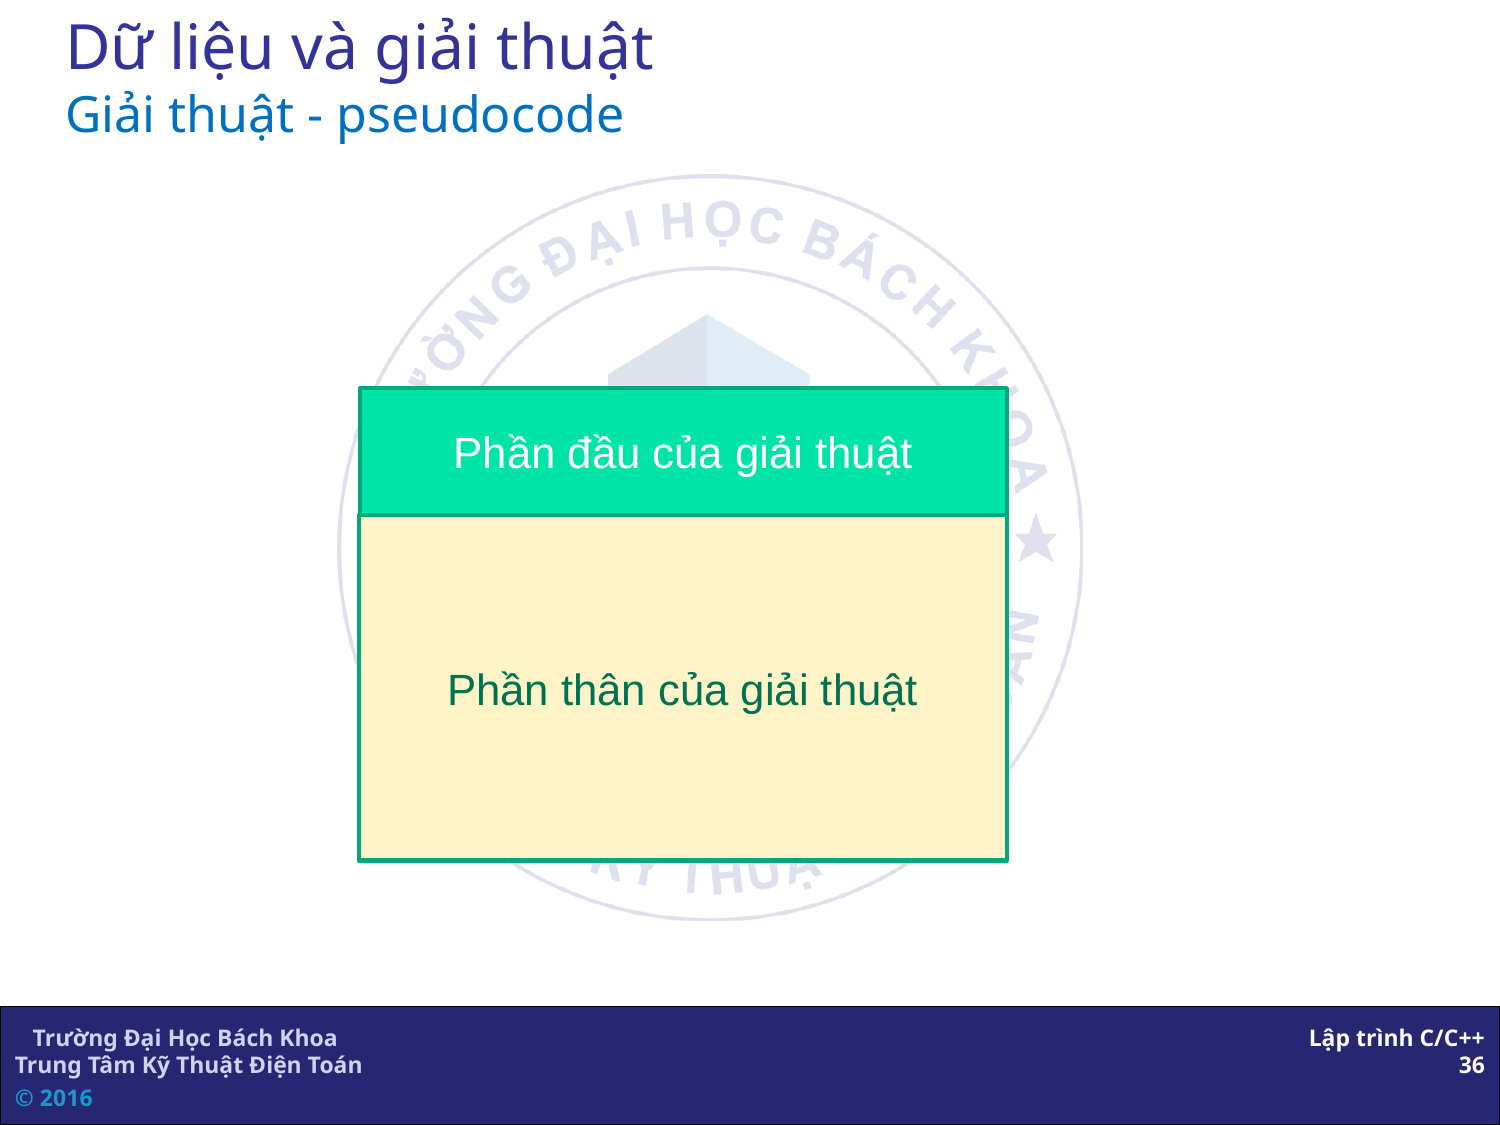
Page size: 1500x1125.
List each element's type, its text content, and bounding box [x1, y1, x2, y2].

text_box Phần đầu của giải thuật [358, 386, 1009, 513]
title Dữ liệu và giải thuật Giải thuật - pseudocode [50, 12, 1463, 150]
text_box Phần thân của giải thuật [357, 513, 1009, 863]
picture [337, 174, 1083, 921]
